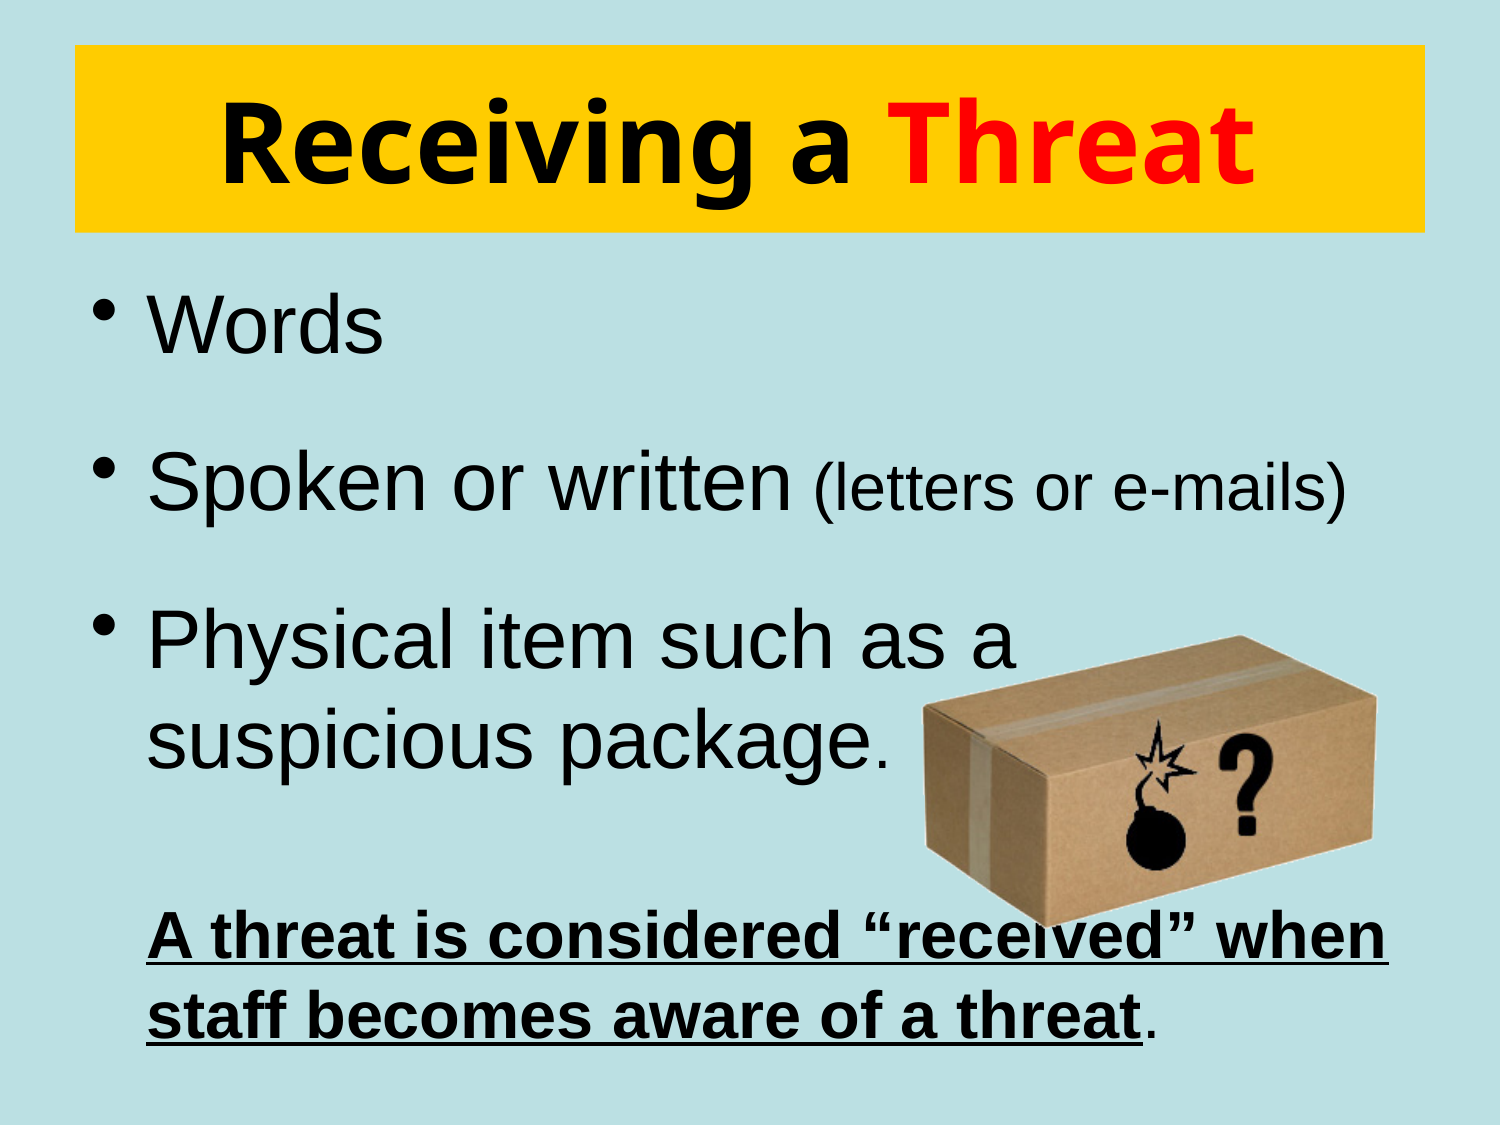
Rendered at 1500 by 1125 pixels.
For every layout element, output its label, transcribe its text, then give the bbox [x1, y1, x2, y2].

picture [899, 624, 1401, 943]
title Receiving a Threat [74, 44, 1426, 233]
list Words Spoken or written (letters or e-mails) Physical item such as a suspicious package. A threat is considered “received” when staff becomes aware of a threat. [74, 262, 1426, 1076]
